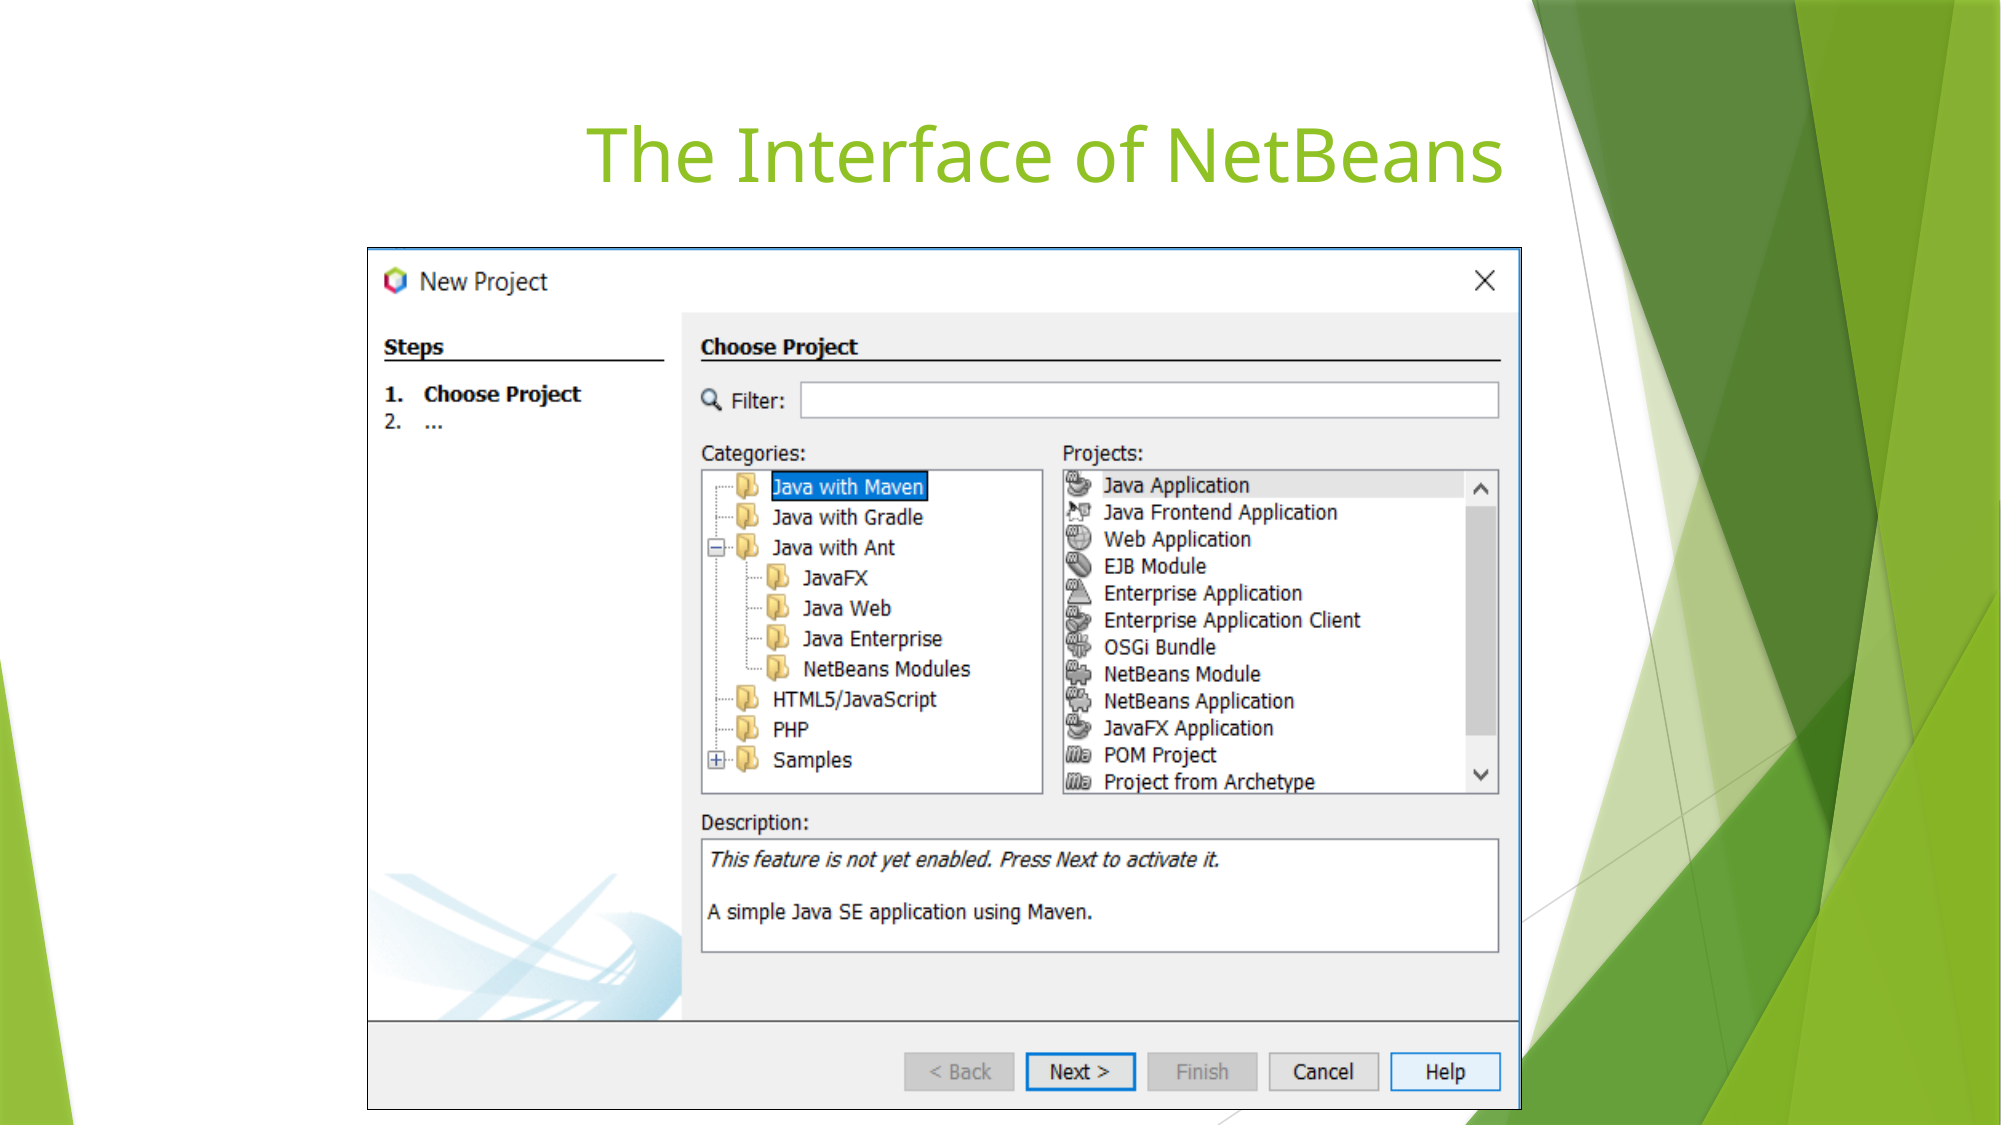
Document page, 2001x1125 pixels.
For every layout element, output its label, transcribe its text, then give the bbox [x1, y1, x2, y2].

title The Interface of NetBeans [111, 99, 1522, 317]
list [366, 247, 1522, 1111]
